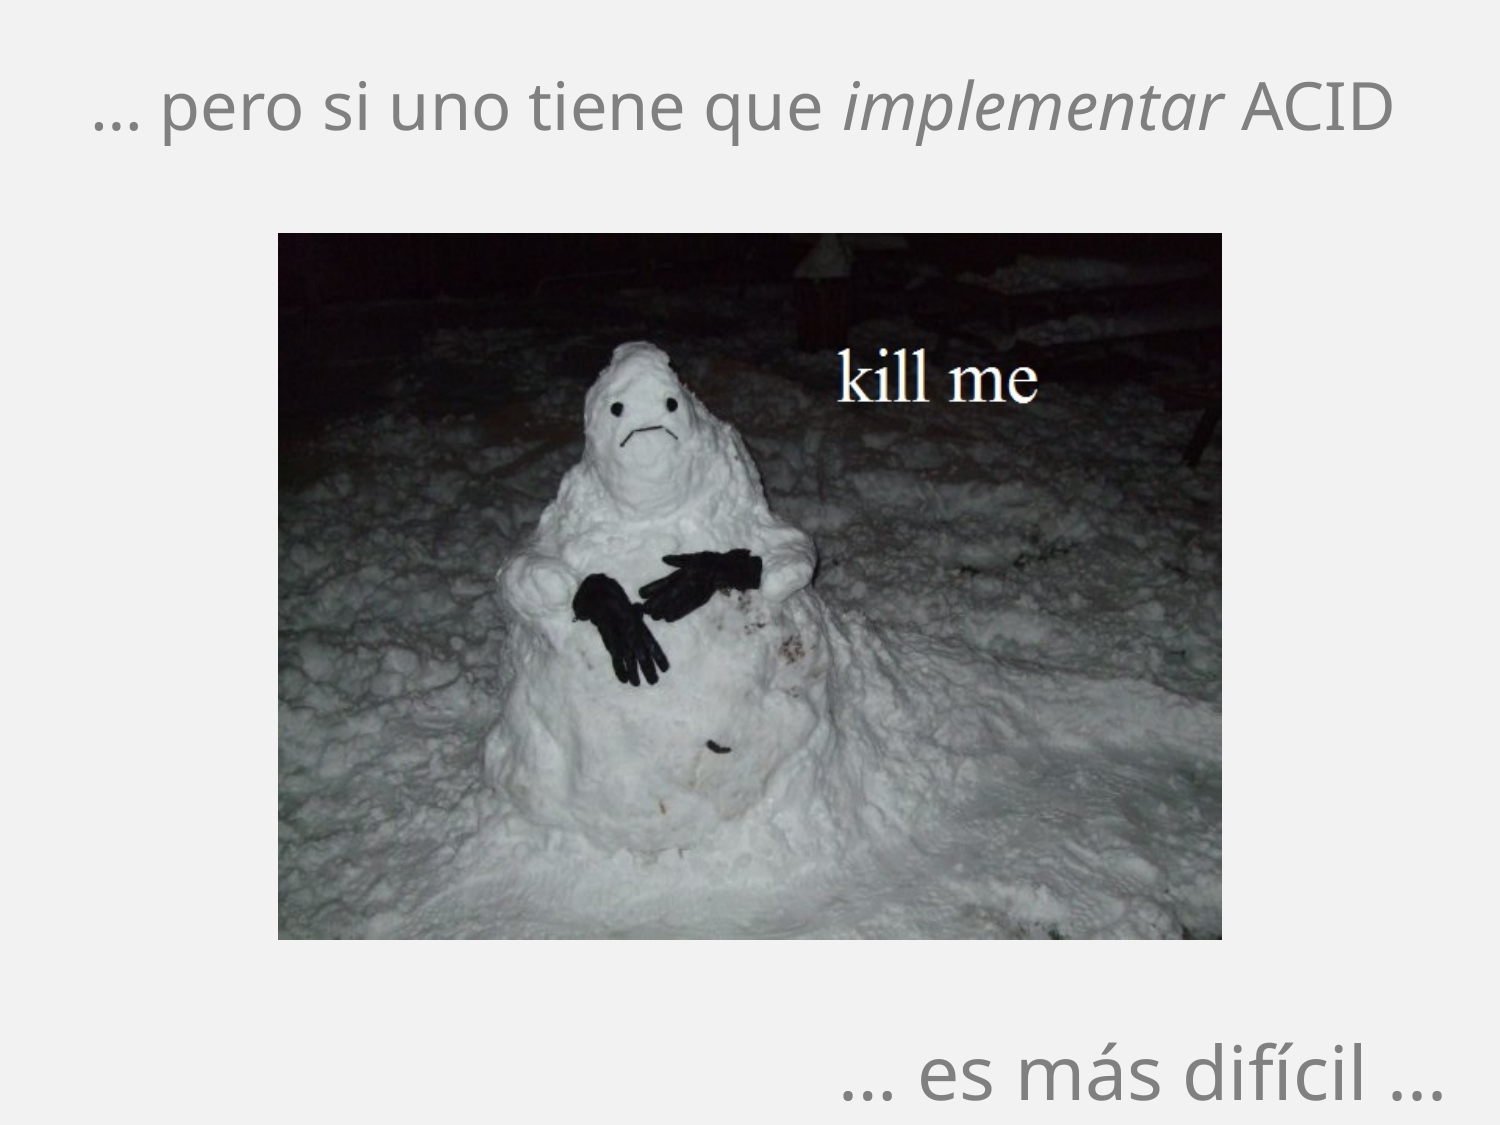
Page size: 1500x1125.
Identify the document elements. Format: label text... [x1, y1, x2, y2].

title … pero si uno tiene que implementar ACID [75, 45, 1425, 163]
picture [277, 233, 1223, 941]
text_box … es más difícil ... [150, 1011, 1463, 1125]
